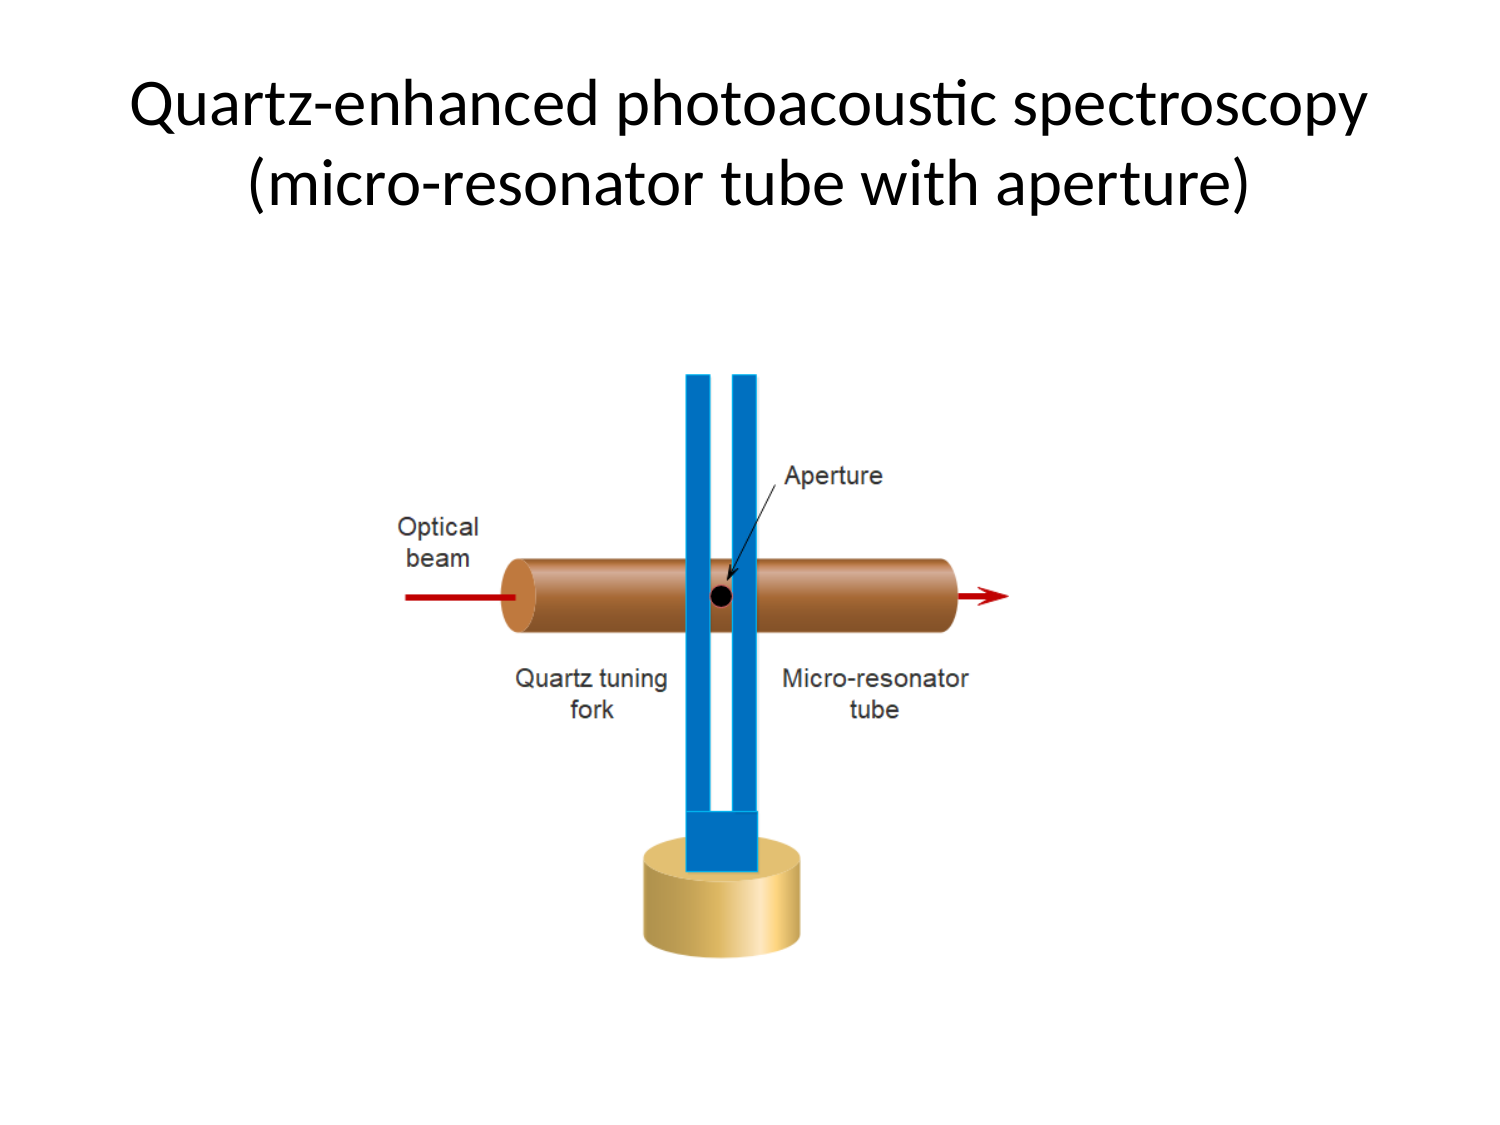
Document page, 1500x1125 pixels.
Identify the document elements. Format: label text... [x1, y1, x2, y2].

picture [371, 373, 1024, 986]
title Quartz-enhanced photoacoustic spectroscopy (micro-resonator tube with aperture) [75, 45, 1425, 233]
